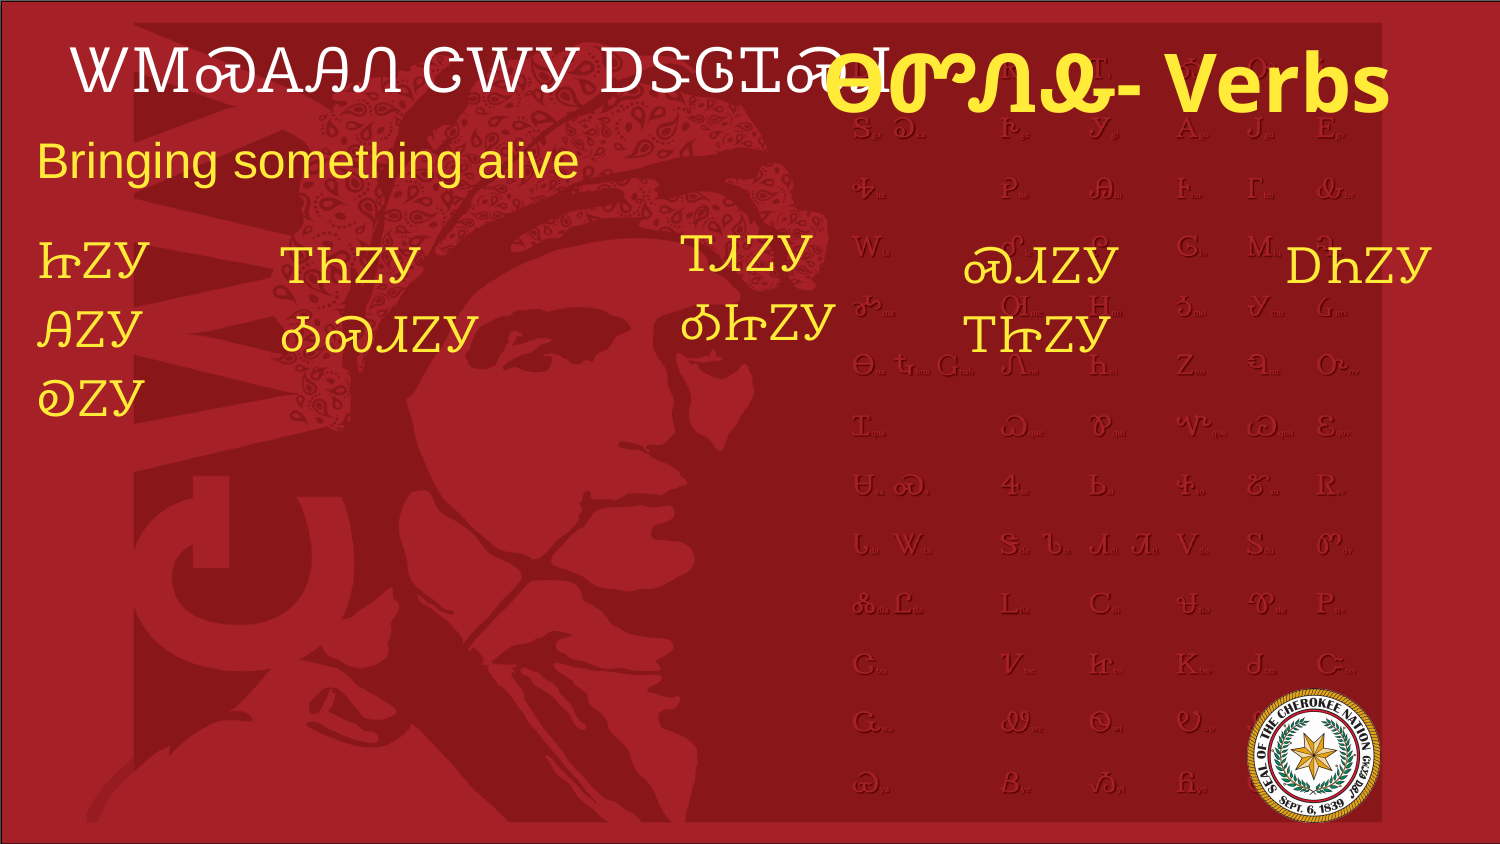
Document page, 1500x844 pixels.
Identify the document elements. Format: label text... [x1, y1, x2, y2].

list ᎢᏗᏃᎩ ᎣᏥᏃᎩ [664, 197, 977, 479]
list ᎠᏂᏃᎩ [1270, 210, 1500, 479]
list Bringing something alive ᏥᏃᎩ ᎯᏃᎩ ᎧᏃᎩ [20, 104, 1300, 844]
list ᎢᏂᏃᎩ ᎣᏍᏗᏃᎩ [264, 210, 664, 442]
list ᏍᏗᏃᎩ ᎢᏥᏃᎩ [947, 210, 1270, 433]
picture [0, 0, 1500, 844]
text_box ᎾᏛᏁᎲ- Verbs [750, 16, 1465, 145]
picture [1300, 479, 1500, 844]
title ᏔᎷᏍᎪᎯᏁ ᏣᎳᎩ ᎠᏕᎶᏆᏍᏗ [53, 7, 1426, 104]
